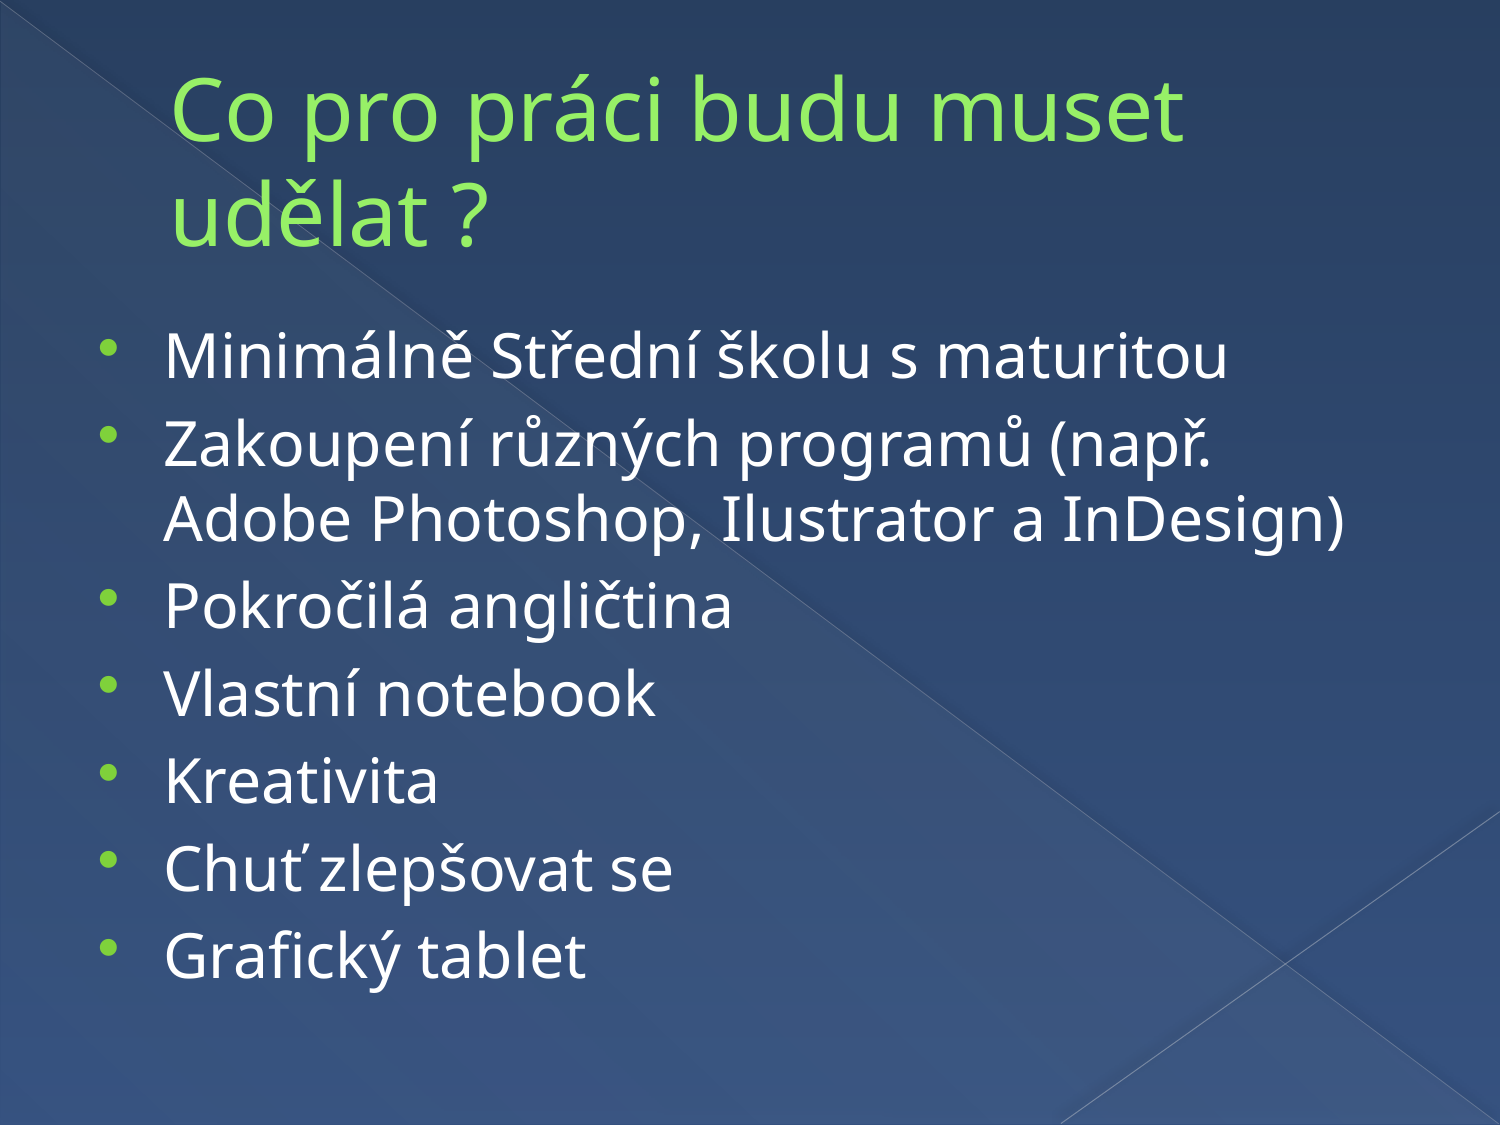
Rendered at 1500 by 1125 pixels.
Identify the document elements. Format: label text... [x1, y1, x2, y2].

list Minimálně Střední školu s maturitou Zakoupení různých programů (např. Adobe Photoshop, Ilustrator a InDesign) Pokročilá angličtina Vlastní notebook Kreativita Chuť zlepšovat se Grafický tablet [75, 308, 1425, 1125]
title Co pro práci budu muset udělat ? [75, 43, 1425, 274]
